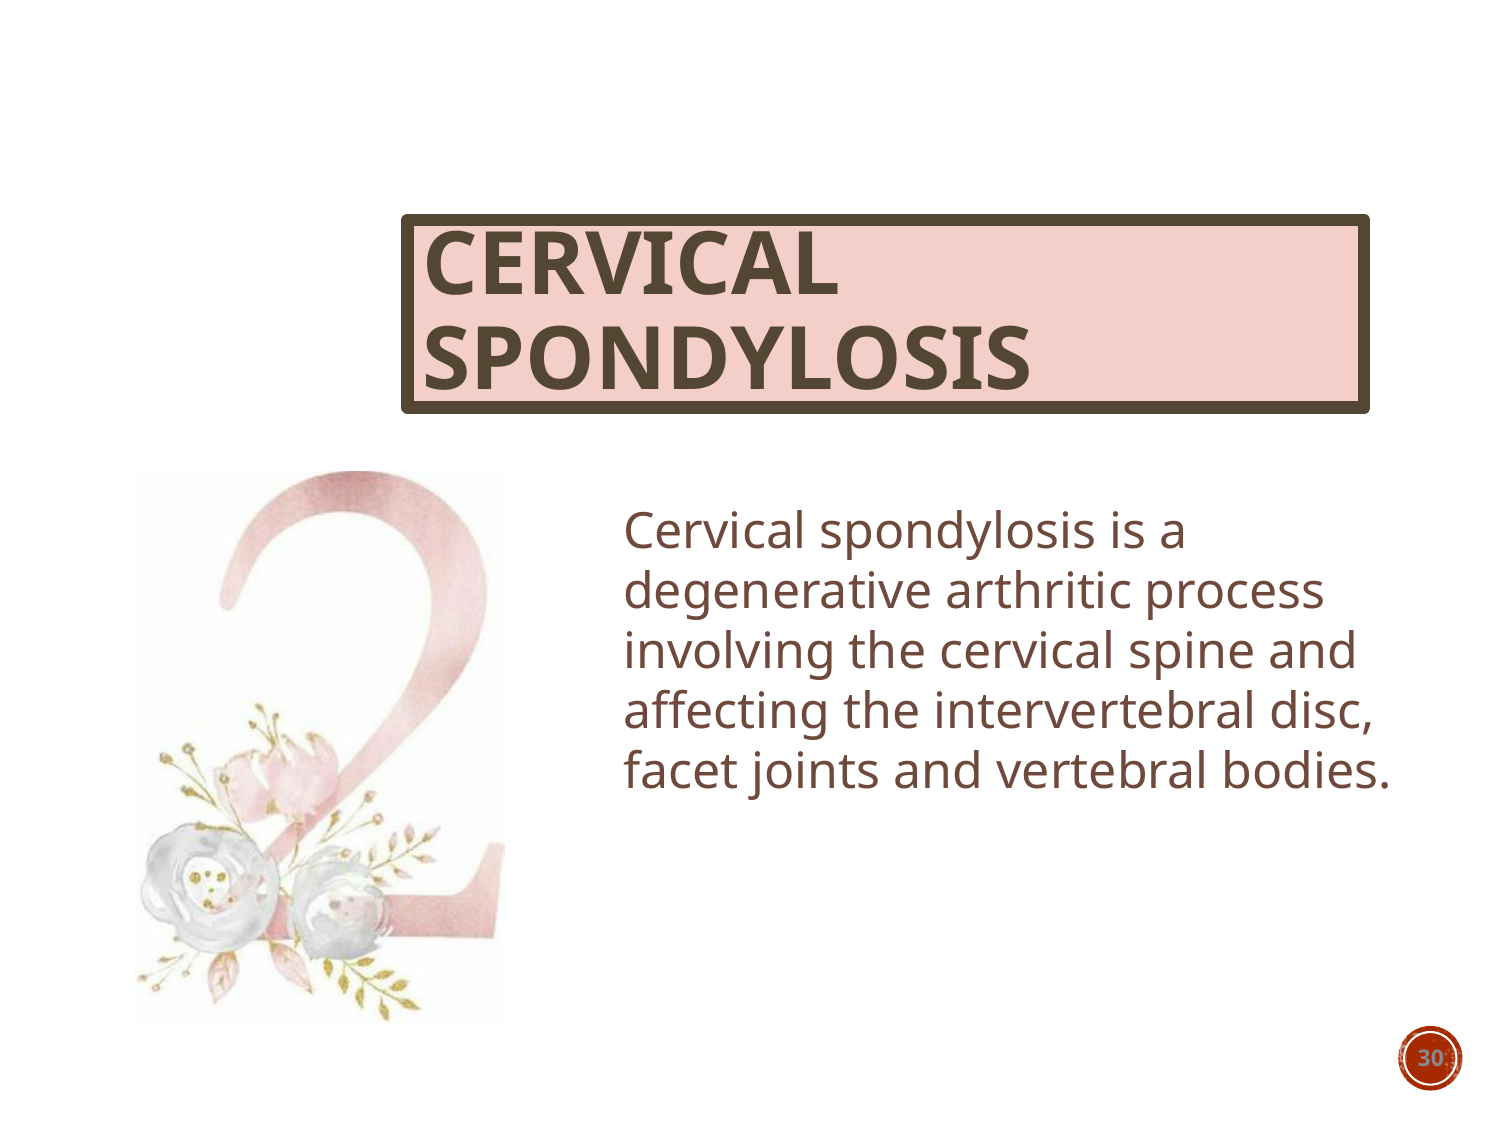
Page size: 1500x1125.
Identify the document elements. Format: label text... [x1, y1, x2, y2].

picture [135, 471, 505, 1026]
title Cervical Spondylosis [407, 220, 1365, 408]
text_box Cervical spondylosis is a degenerative arthritic process involving the cervical spine and affecting the intervertebral disc, facet joints and vertebral bodies. [608, 491, 1427, 807]
slide_number 30 [1391, 1028, 1471, 1089]
